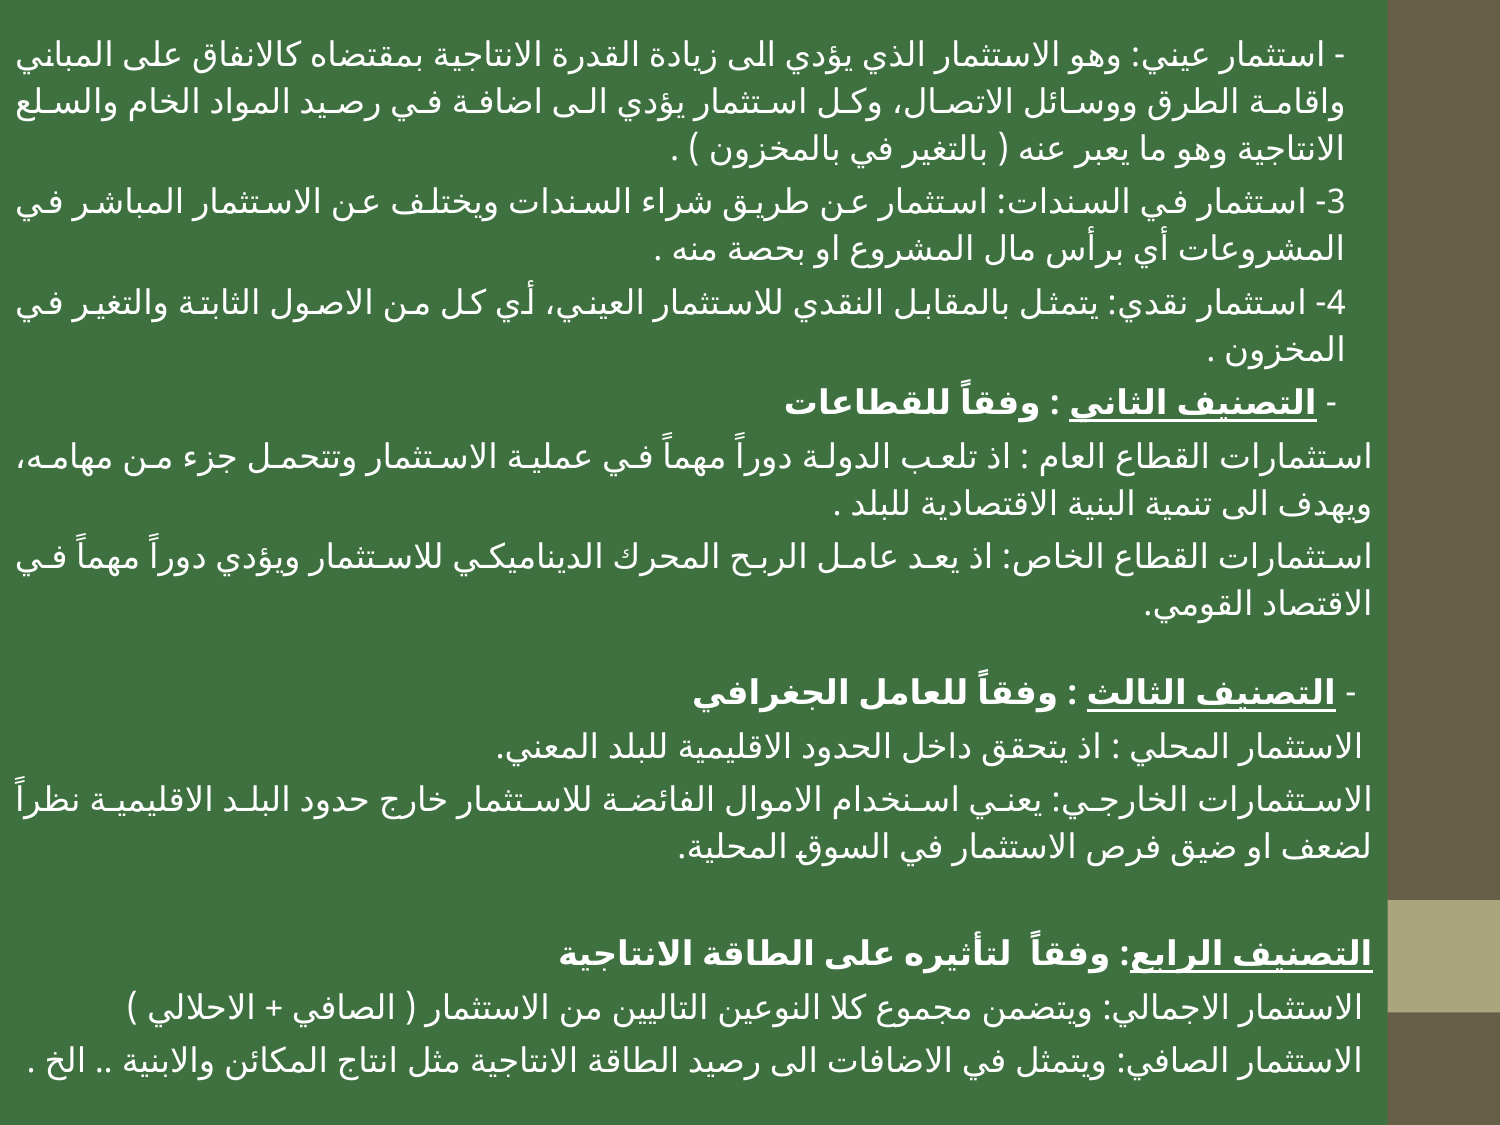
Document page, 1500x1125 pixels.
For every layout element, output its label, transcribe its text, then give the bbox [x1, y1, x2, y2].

list - استثمار عيني: وهو الاستثمار الذي يؤدي الى زيادة القدرة الانتاجية بمقتضاه كالانفاق على المباني واقامة الطرق ووسائل الاتصال، وكل استثمار يؤدي الى اضافة في رصيد المواد الخام والسلع الانتاجية وهو ما يعبر عنه ( بالتغير في بالمخزون ) . 3- استثمار في السندات: استثمار عن طريق شراء السندات ويختلف عن الاستثمار المباشر في المشروعات أي برأس مال المشروع او بحصة منه . 4- استثمار نقدي: يتمثل بالمقابل النقدي للاستثمار العيني، أي كل من الاصول الثابتة والتغير في المخزون . - التصنيف الثاني : وفقاً للقطاعات استثمارات القطاع العام : اذ تلعب الدولة دوراً مهماً في عملية الاستثمار وتتحمل جزء من مهامه، ويهدف الى تنمية البنية الاقتصادية للبلد . استثمارات القطاع الخاص: اذ يعد عامل الربح المحرك الديناميكي للاستثمار ويؤدي دوراً مهماً في الاقتصاد القومي. - التصنيف الثالث : وفقاً للعامل الجغرافي الاستثمار المحلي : اذ يتحقق داخل الحدود الاقليمية للبلد المعني. الاستثمارات الخارجي: يعني اسنخدام الاموال الفائضة للاستثمار خارج حدود البلد الاقليمية نظراً لضعف او ضيق فرص الاستثمار في السوق المحلية. التصنيف الرابع: وفقاً لتأثيره على الطاقة الانتاجية الاستثمار الاجمالي: ويتضمن مجموع كلا النوعين التاليين من الاستثمار ( الصافي + الاحلالي ) الاستثمار الصافي: ويتمثل في الاضافات الى رصيد الطاقة الانتاجية مثل انتاج المكائن والابنية .. الخ . [0, 19, 1388, 1125]
